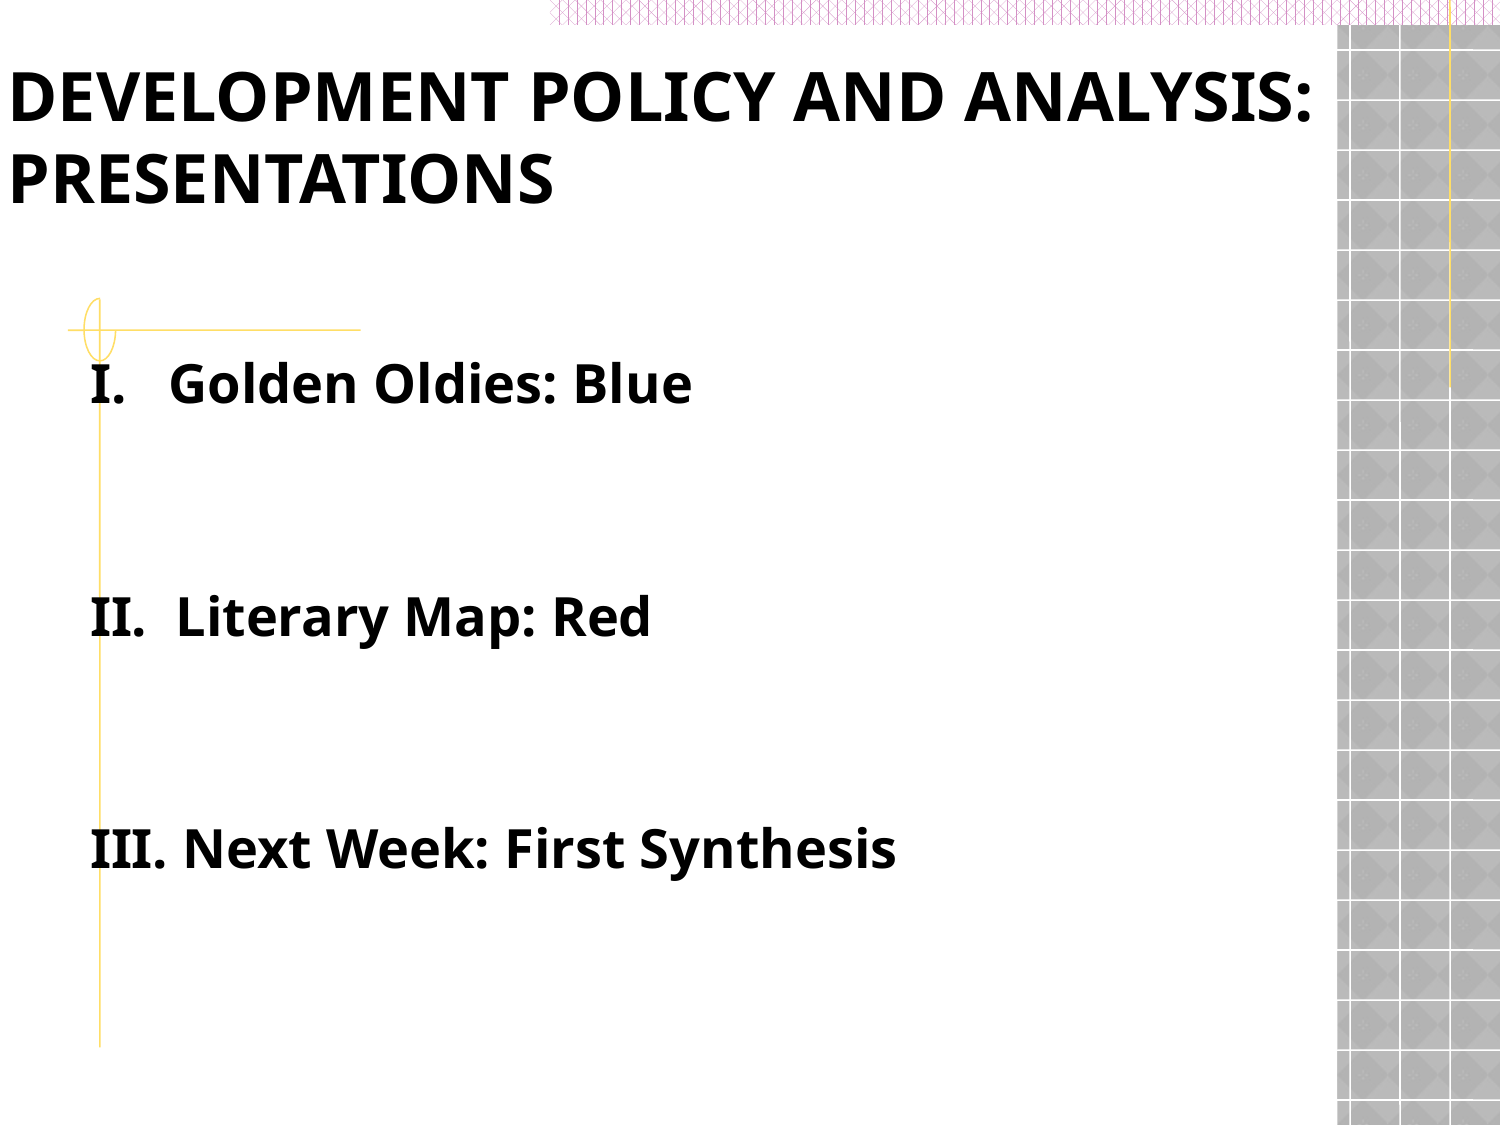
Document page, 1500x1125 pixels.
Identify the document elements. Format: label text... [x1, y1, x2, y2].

title Development Policy and Analysis: Presentations [0, 10, 1338, 299]
list I. Golden Oldies: Blue II. Literary Map: Red III. Next Week: First Synthesis [75, 264, 1263, 1060]
